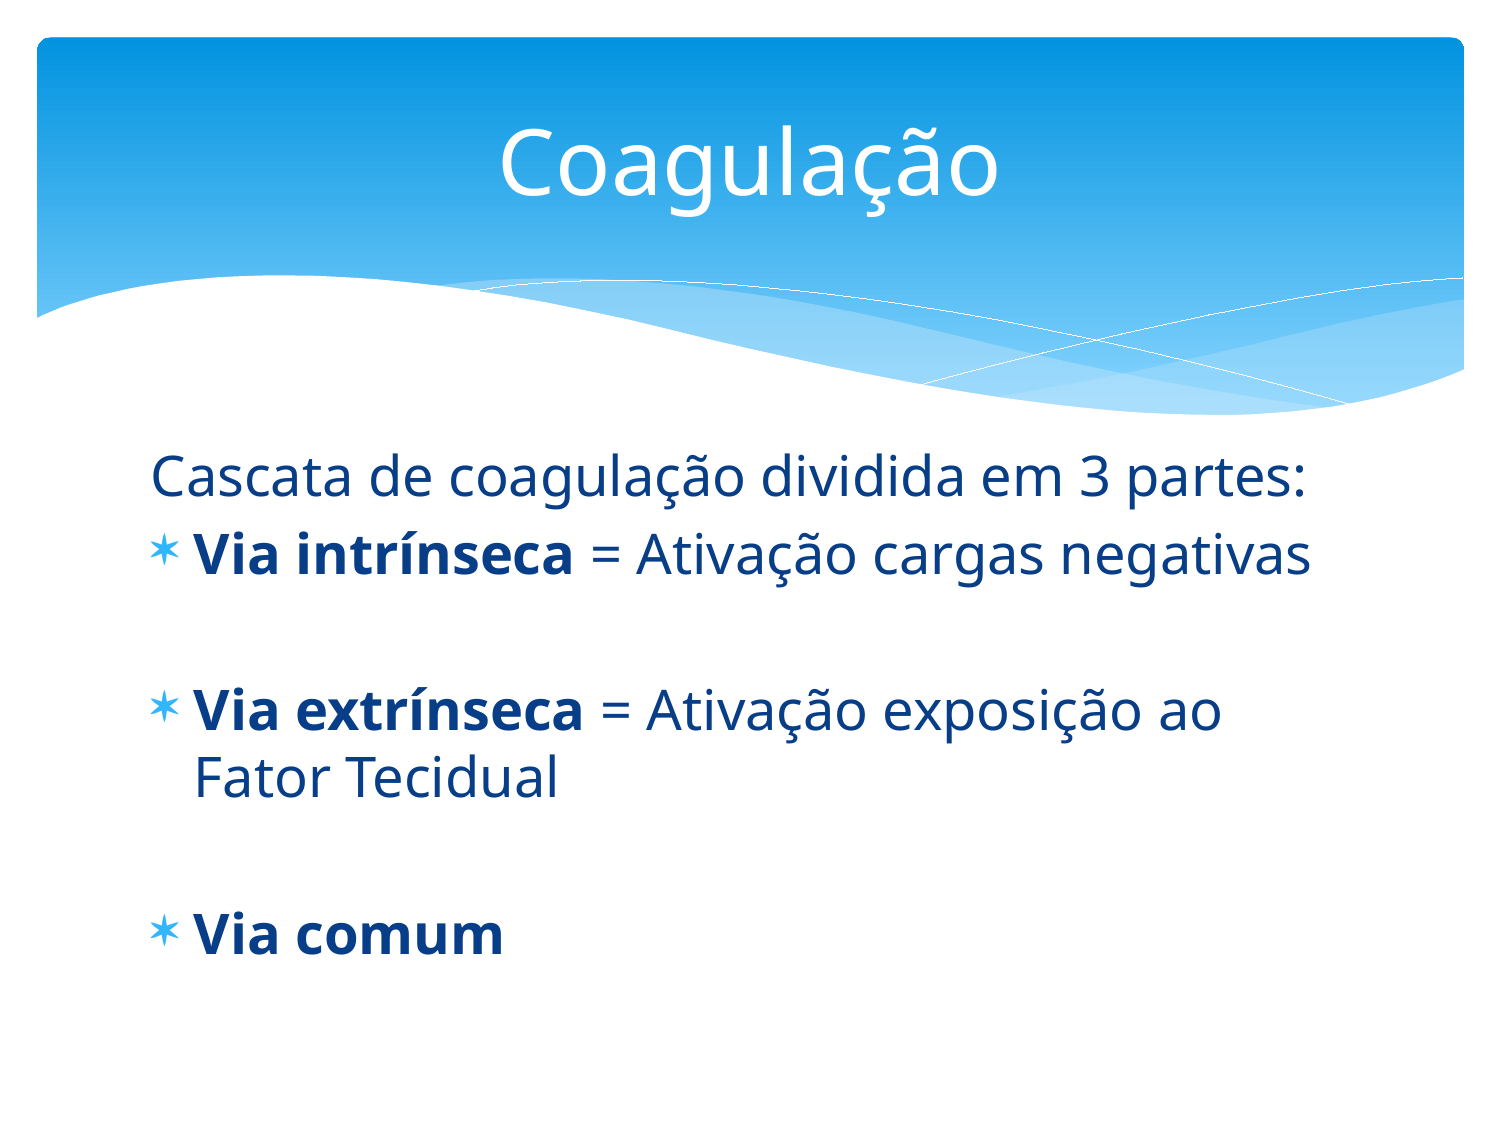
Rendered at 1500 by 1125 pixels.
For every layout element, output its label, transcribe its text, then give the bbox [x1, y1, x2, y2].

title Coagulação [75, 55, 1425, 261]
list Cascata de coagulação dividida em 3 partes: Via intrínseca = Ativação cargas negativas Via extrínseca = Ativação exposição ao Fator Tecidual Via comum [135, 432, 1352, 1094]
